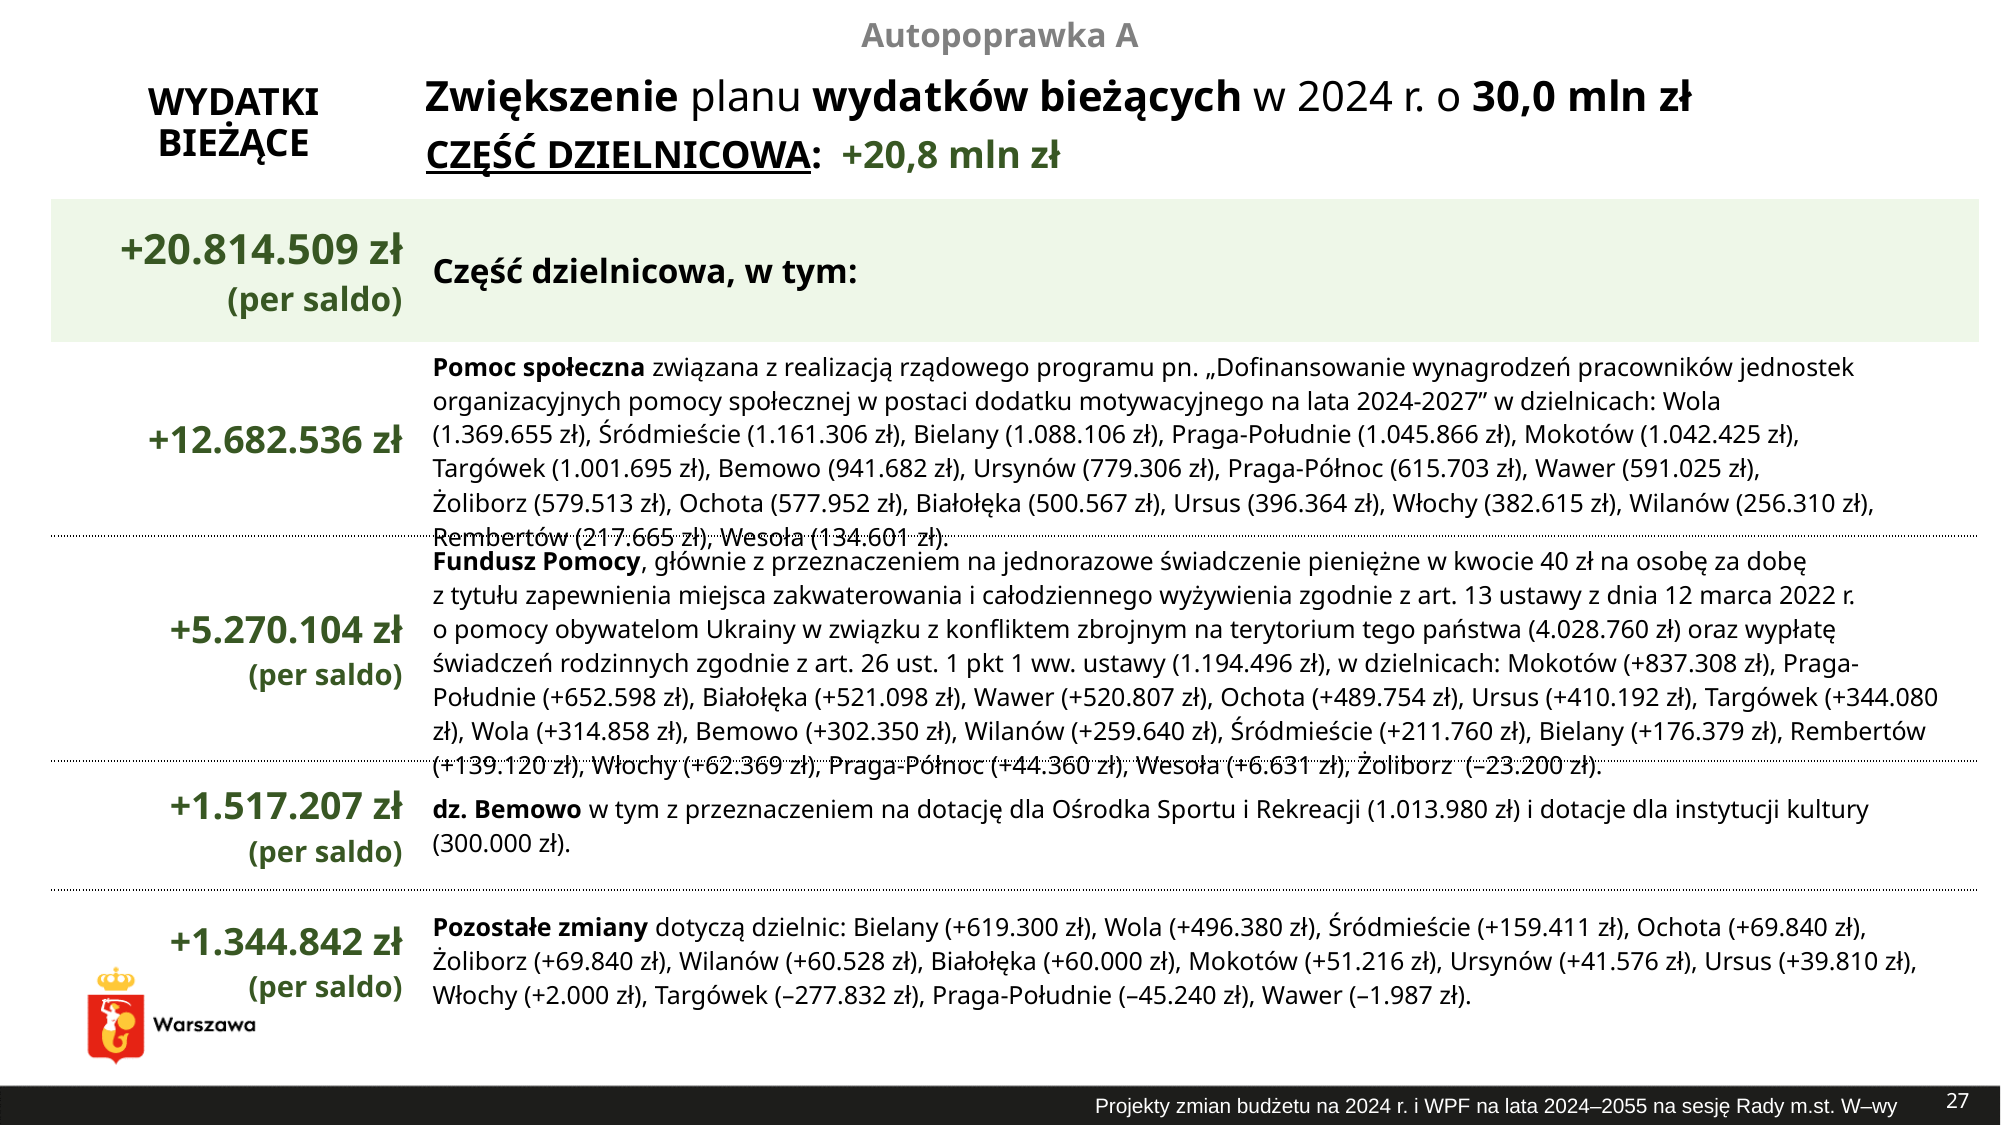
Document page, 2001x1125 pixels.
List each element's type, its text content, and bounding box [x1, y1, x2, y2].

text_box Autopoprawka A [291, 6, 1709, 62]
picture [0, 0, 2001, 1125]
table_cell dz. Bemowo w tym z przeznaczeniem na dotację dla Ośrodka Sportu i Rekreacji (1.013.980 zł) i dotacje dla instytucji kultury (300.000 zł). [418, 761, 1979, 890]
table_cell Fundusz Pomocy, głównie z przeznaczeniem na jednorazowe świadczenie pieniężne w kwocie 40 zł na osobę za dobę z tytułu zapewnienia miejsca zakwaterowania i całodziennego wyżywienia zgodnie z art. 13 ustawy z dnia 12 marca 2022 r. o pomocy obywatelom Ukrainy w związku z konfliktem zbrojnym na terytorium tego państwa (4.028.760 zł) oraz wypłatę świadczeń rodzinnych zgodnie z art. 26 ust. 1 pkt 1 ww. ustawy (1.194.496 zł), w dzielnicach: Mokotów (+837.308 zł), Praga-Południe (+652.598 zł), Białołęka (+521.098 zł), Wawer (+520.807 zł), Ochota (+489.754 zł), Ursus (+410.192 zł), Targówek (+344.080 zł), Wola (+314.858 zł), Bemowo (+302.350 zł), Wilanów (+259.640 zł), Śródmieście (+211.760 zł), Bielany (+176.379 zł), Rembertów (+139.120 zł), Włochy (+62.369 zł), Praga-Północ (+44.360 zł), Wesoła (+6.631 zł), Żoliborz (–23.200 zł). [418, 536, 1979, 761]
slide_number 27 [1915, 1081, 2000, 1124]
table_cell +12.682.536 zł [51, 342, 418, 536]
table_cell Pomoc społeczna związana z realizacją rządowego programu pn. „Dofinansowanie wynagrodzeń pracowników jednostek organizacyjnych pomocy społecznej w postaci dodatku motywacyjnego na lata 2024-2027” w dzielnicach: Wola (1.369.655 zł), Śródmieście (1.161.306 zł), Bielany (1.088.106 zł), Praga-Południe (1.045.866 zł), Mokotów (1.042.425 zł), Targówek (1.001.695 zł), Bemowo (941.682 zł), Ursynów (779.306 zł), Praga-Północ (615.703 zł), Wawer (591.025 zł), Żoliborz (579.513 zł), Ochota (577.952 zł), Białołęka (500.567 zł), Ursus (396.364 zł), Włochy (382.615 zł), Wilanów (256.310 zł), Rembertów (217.665 zł), Wesoła (134.601 zł). [418, 342, 1979, 536]
table_cell +5.270.104 zł (per saldo) [51, 536, 418, 761]
footer Projekty zmian budżetu na 2024 r. i WPF na lata 2024–2055 na sesję Rady m.st. W–wy [924, 1083, 1913, 1125]
text_box CZĘŚĆ DZIELNICOWA: +20,8 mln zł [410, 123, 1469, 184]
table_header +20.814.509 zł (per saldo) [51, 199, 418, 342]
table_cell Pozostałe zmiany dotyczą dzielnic: Bielany (+619.300 zł), Wola (+496.380 zł), Śródmieście (+159.411 zł), Ochota (+69.840 zł), Żoliborz (+69.840 zł), Wilanów (+60.528 zł), Białołęka (+60.000 zł), Mokotów (+51.216 zł), Ursynów (+41.576 zł), Ursus (+39.810 zł), Włochy (+2.000 zł), Targówek (–277.832 zł), Praga-Południe (–45.240 zł), Wawer (–1.987 zł). [418, 890, 1979, 1032]
table_header Część dzielnicowa, w tym: [418, 199, 1979, 342]
text_box WYDATKI BIEŻĄCE [91, 74, 377, 173]
table_cell +1.344.842 zł (per saldo) [51, 890, 418, 1032]
table_cell +1.517.207 zł (per saldo) [51, 761, 418, 890]
title Zwiększenie planu wydatków bieżących w 2024 r. o 30,0 mln zł [410, 36, 1873, 159]
